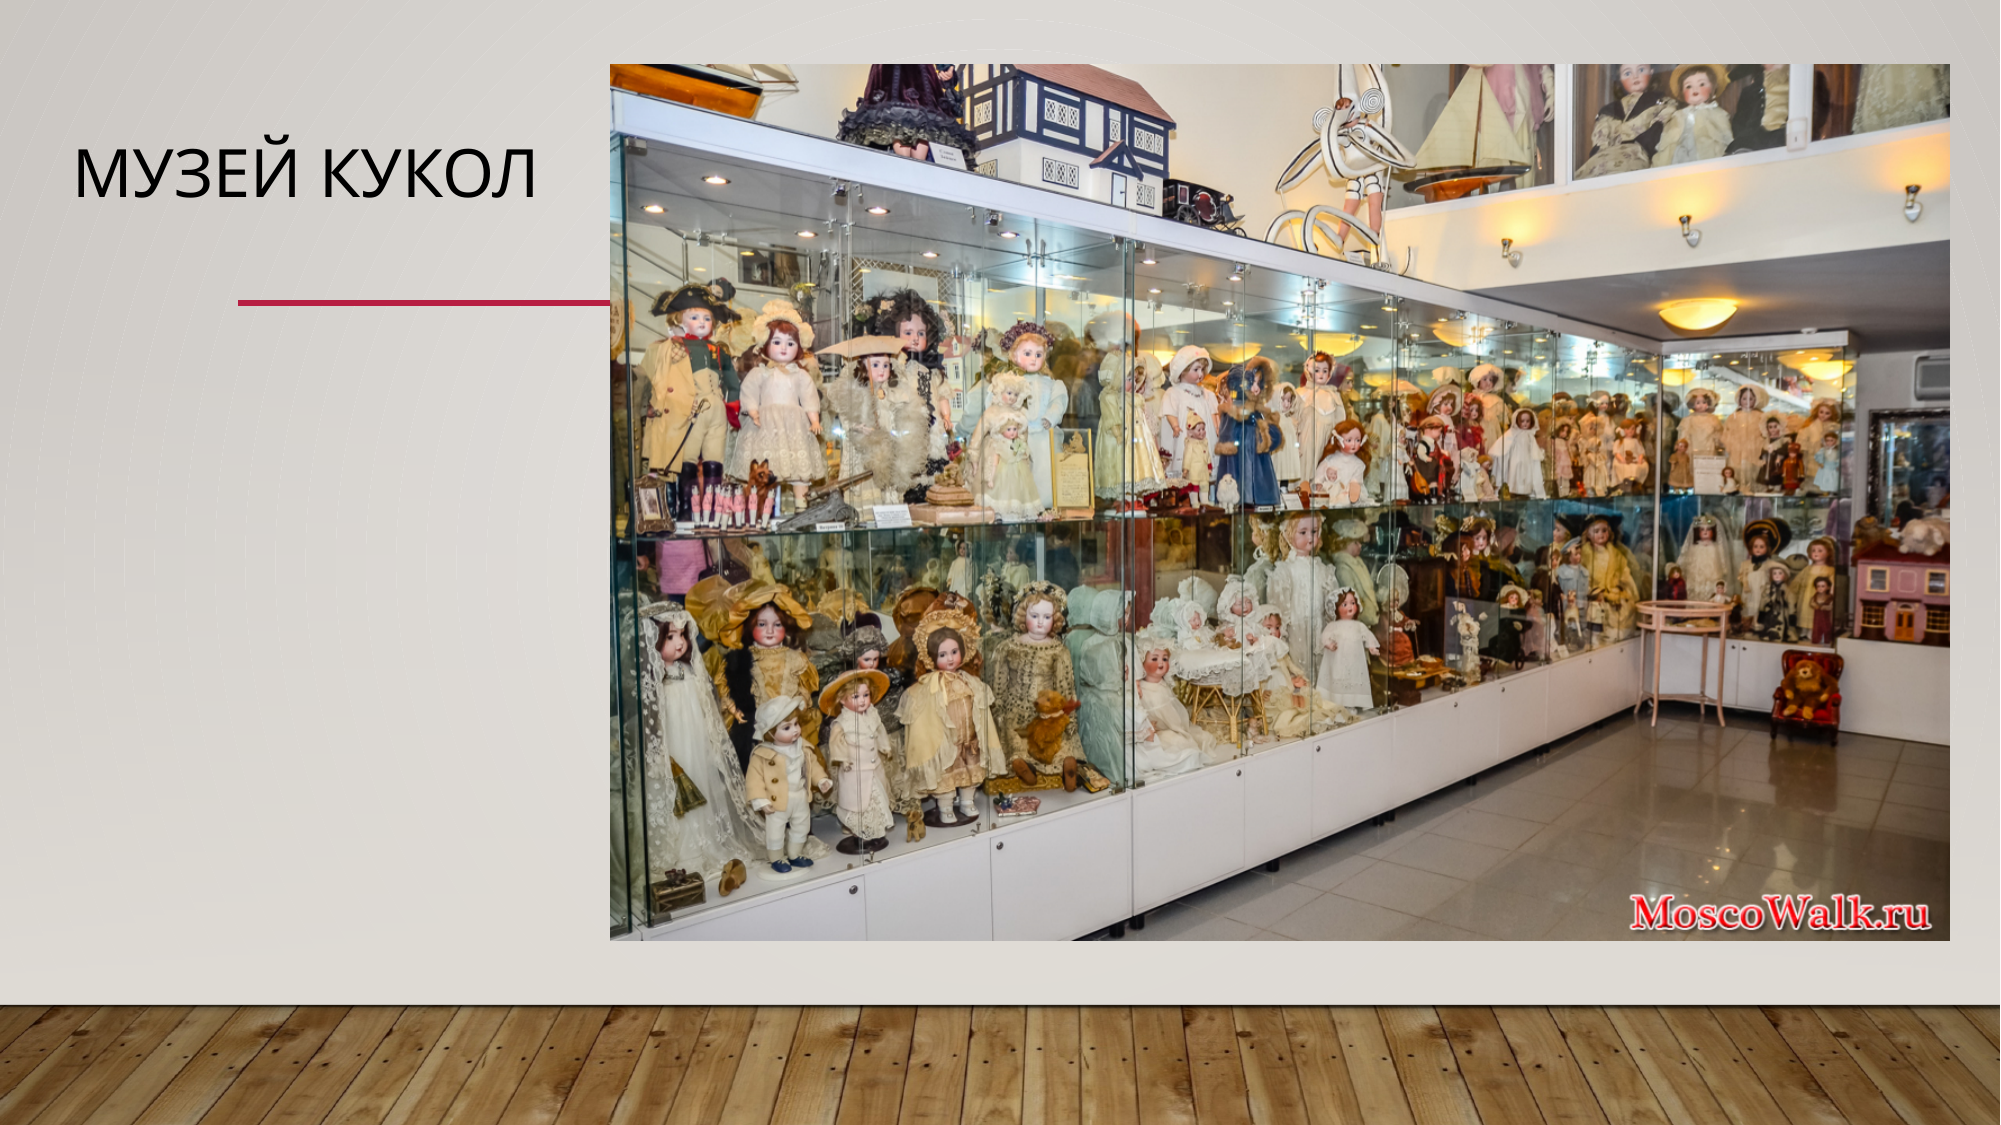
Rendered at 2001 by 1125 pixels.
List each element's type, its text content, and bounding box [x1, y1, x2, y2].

title Музей кукол [57, 131, 569, 305]
picture [0, 1005, 2000, 1125]
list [610, 64, 1951, 941]
